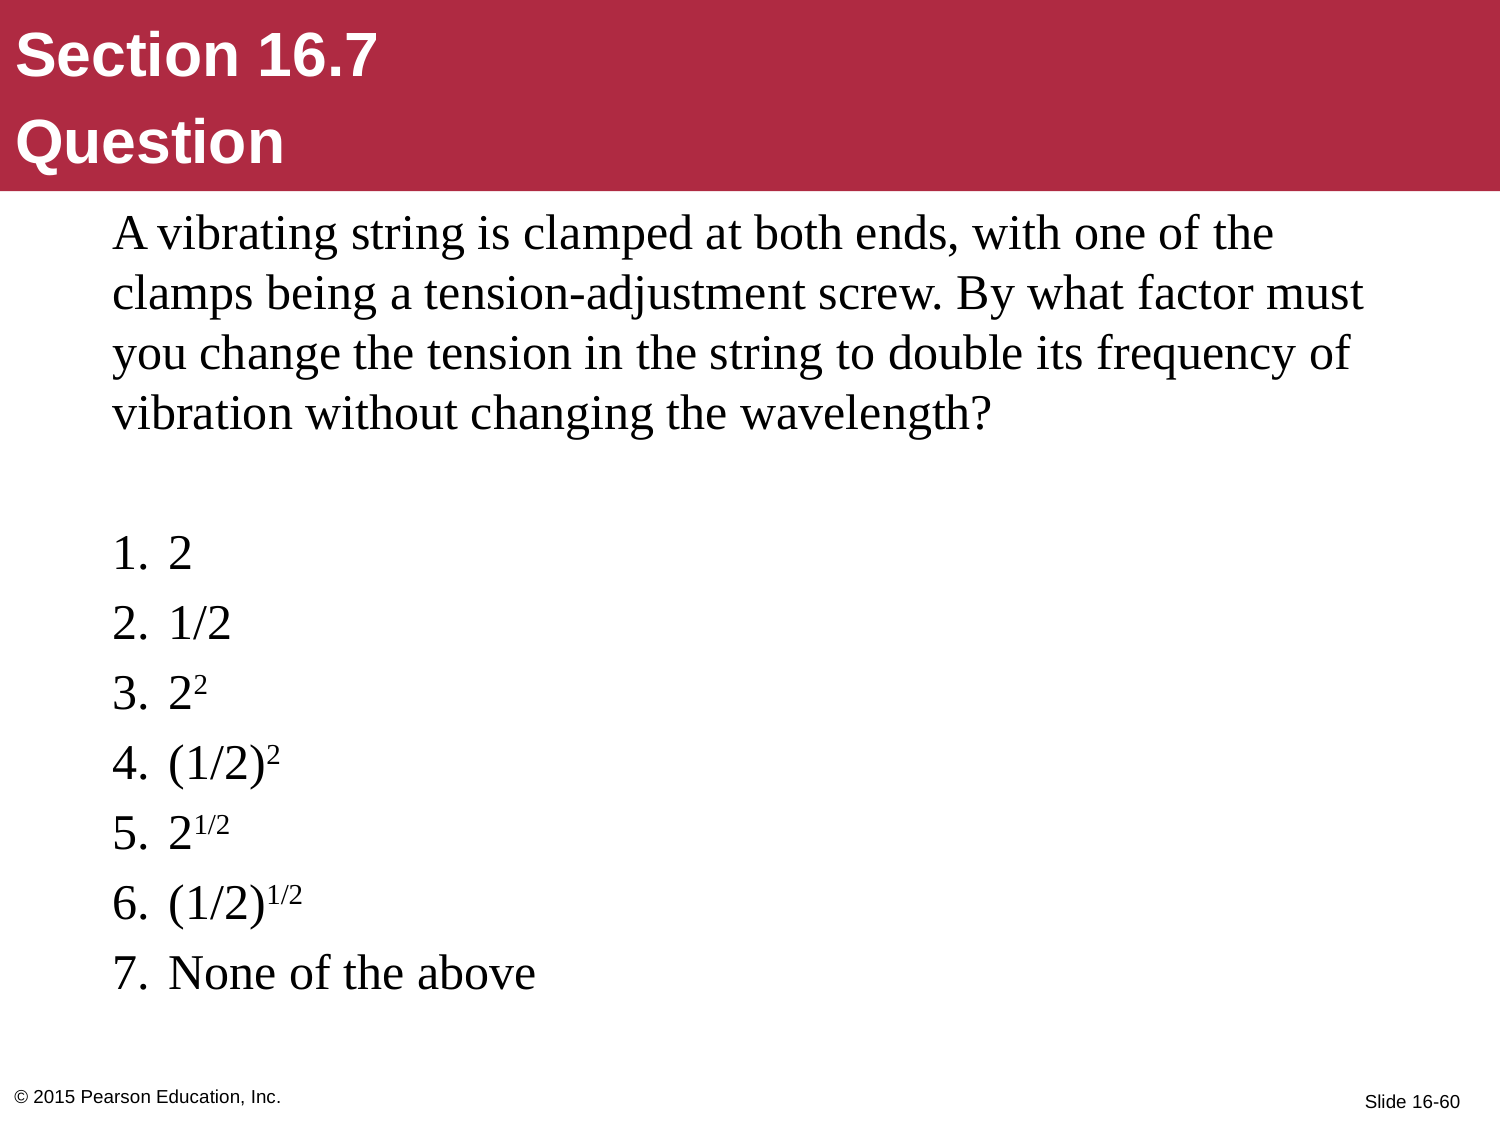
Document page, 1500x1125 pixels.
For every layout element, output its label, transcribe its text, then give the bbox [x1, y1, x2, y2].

list A vibrating string is clamped at both ends, with one of the clamps being a tension-adjustment screw. By what factor must you change the tension in the string to double its frequency of vibration without changing the wavelength? 2 1/2 22 (1/2)2 21/2 (1/2)1/2 None of the above [59, 191, 1410, 1082]
footer © 2015 Pearson Education, Inc. [14, 1084, 900, 1115]
list Section 16.7 Question [0, 0, 1500, 190]
